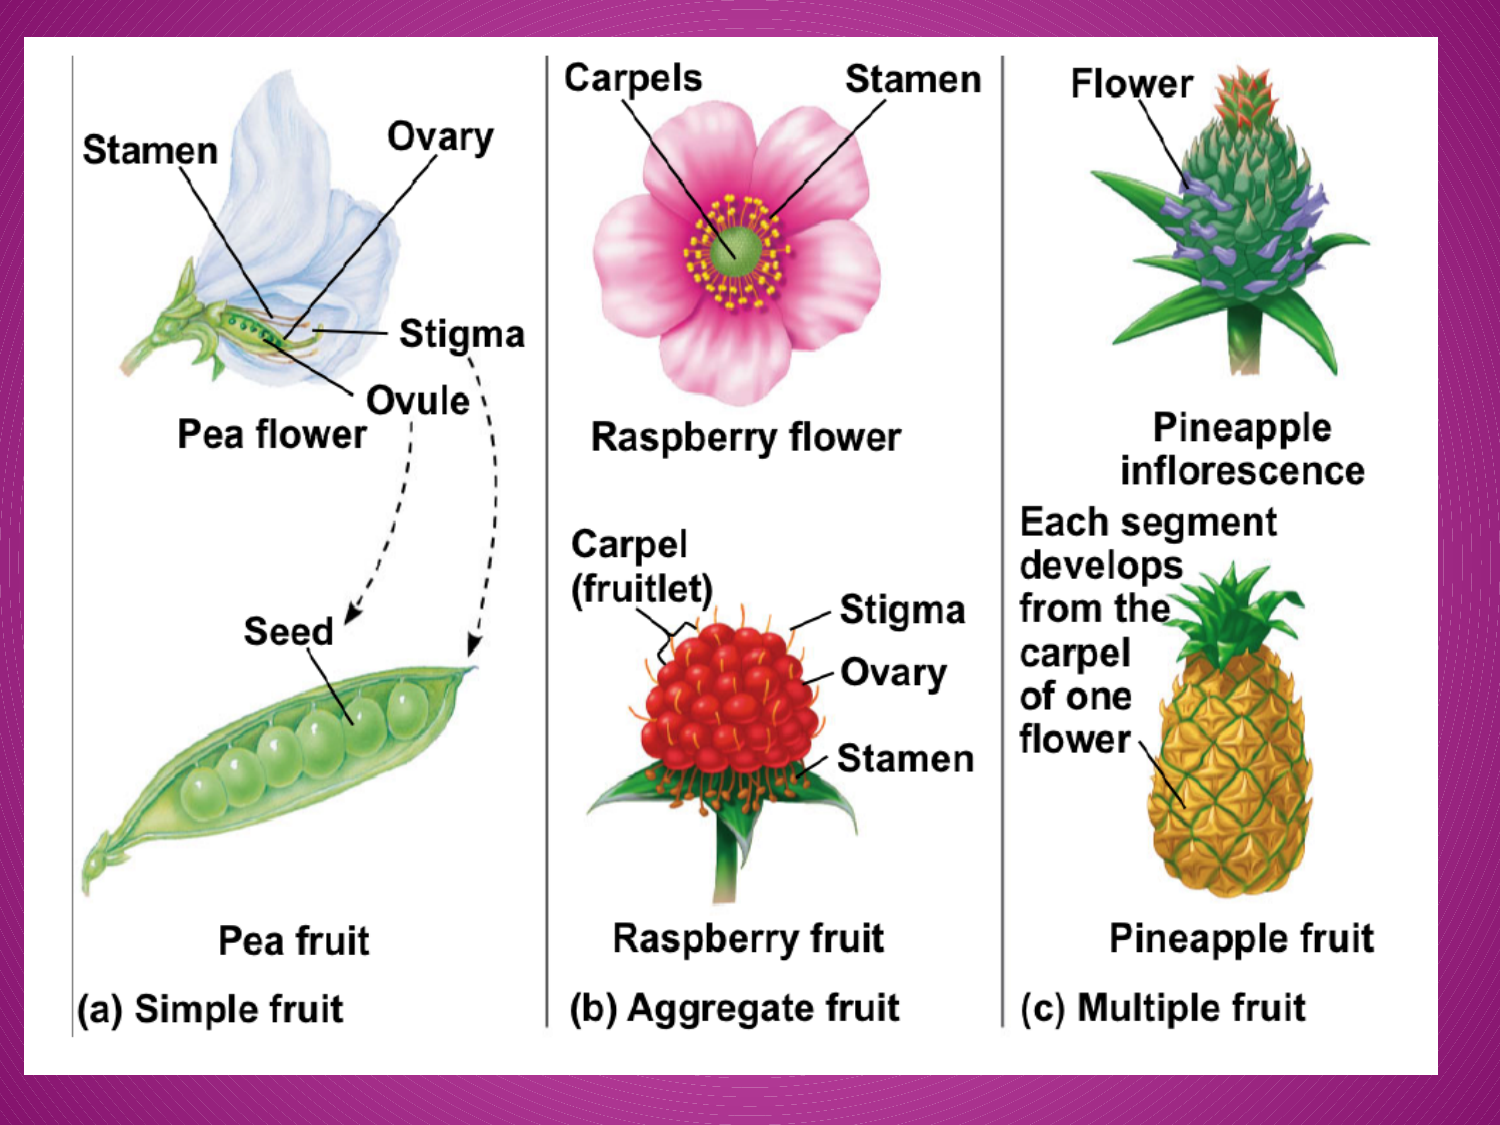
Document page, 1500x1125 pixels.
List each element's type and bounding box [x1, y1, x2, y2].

picture [24, 36, 1438, 1076]
